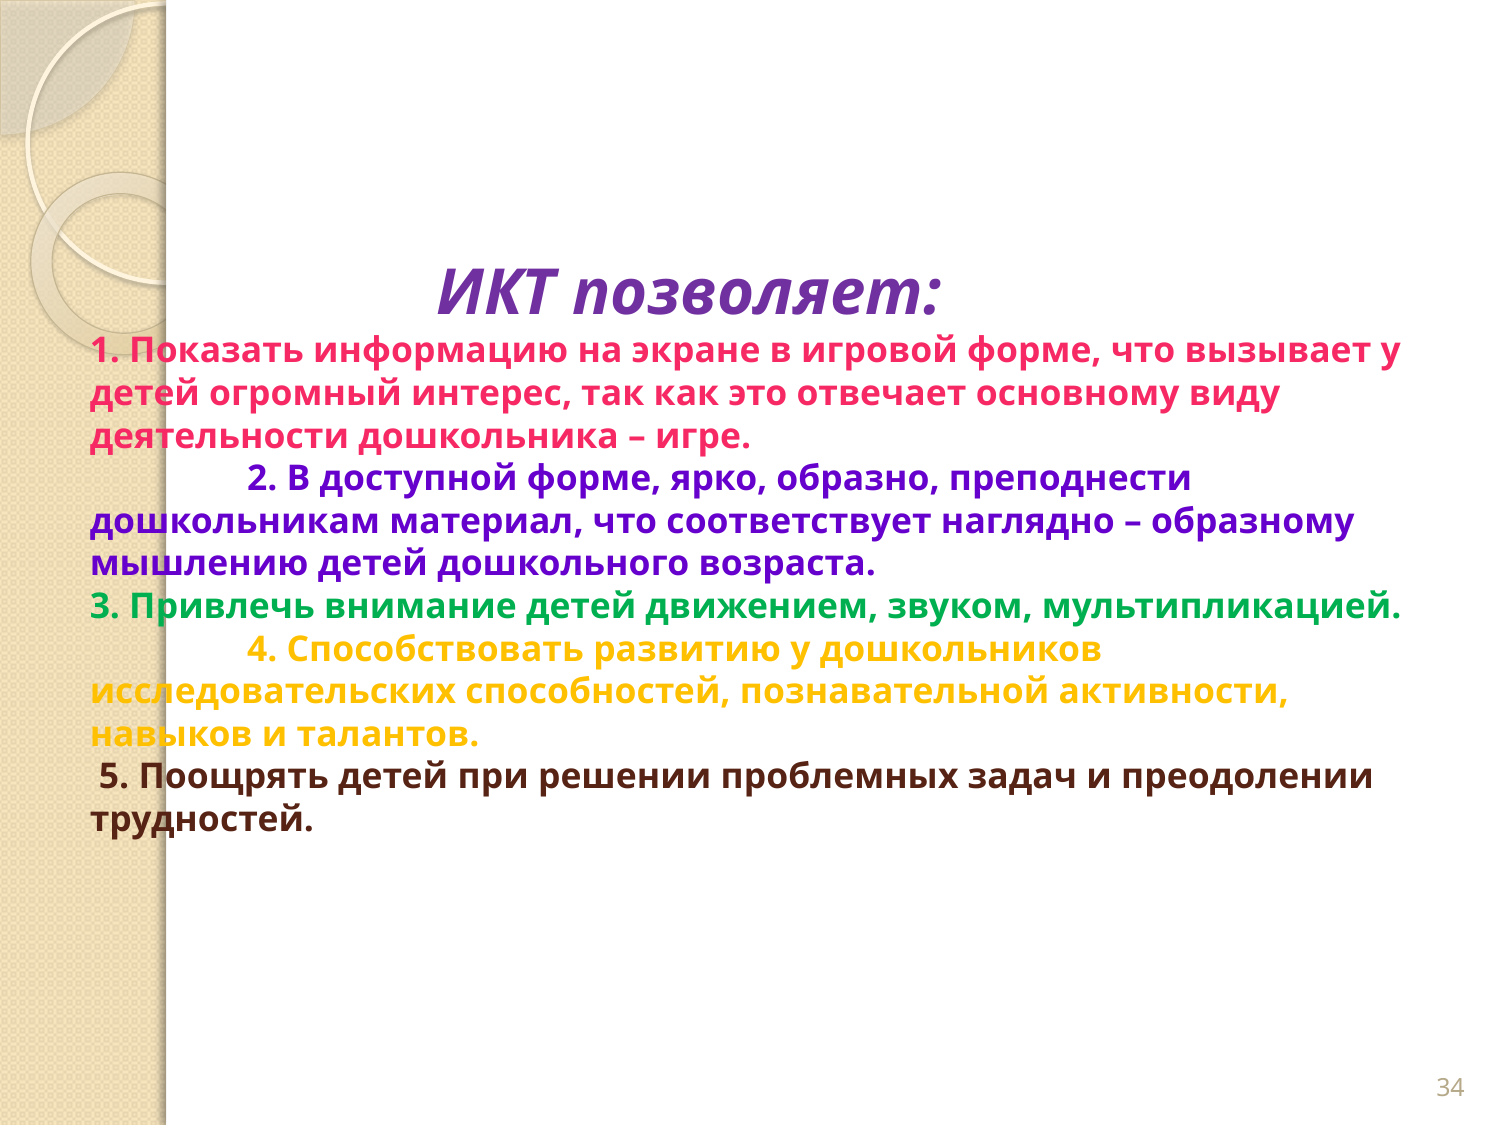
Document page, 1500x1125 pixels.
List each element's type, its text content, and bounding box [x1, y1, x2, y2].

title ИКТ позволяет: 1. Показать информацию на экране в игровой форме, что вызывает у детей огромный интерес, так как это отвечает основному виду деятельности дошкольника – игре. 2. В доступной форме, ярко, образно, преподнести дошкольникам материал, что соответствует наглядно – образному мышлению детей дошкольного возраста. 3. Привлечь внимание детей движением, звуком, мультипликацией. 4. Способствовать развитию у дошкольников исследовательских способностей, познавательной активности, навыков и талантов. 5. Поощрять детей при решении проблемных задач и преодолении трудностей. [75, 234, 1425, 1008]
slide_number 34 [1413, 1034, 1488, 1113]
